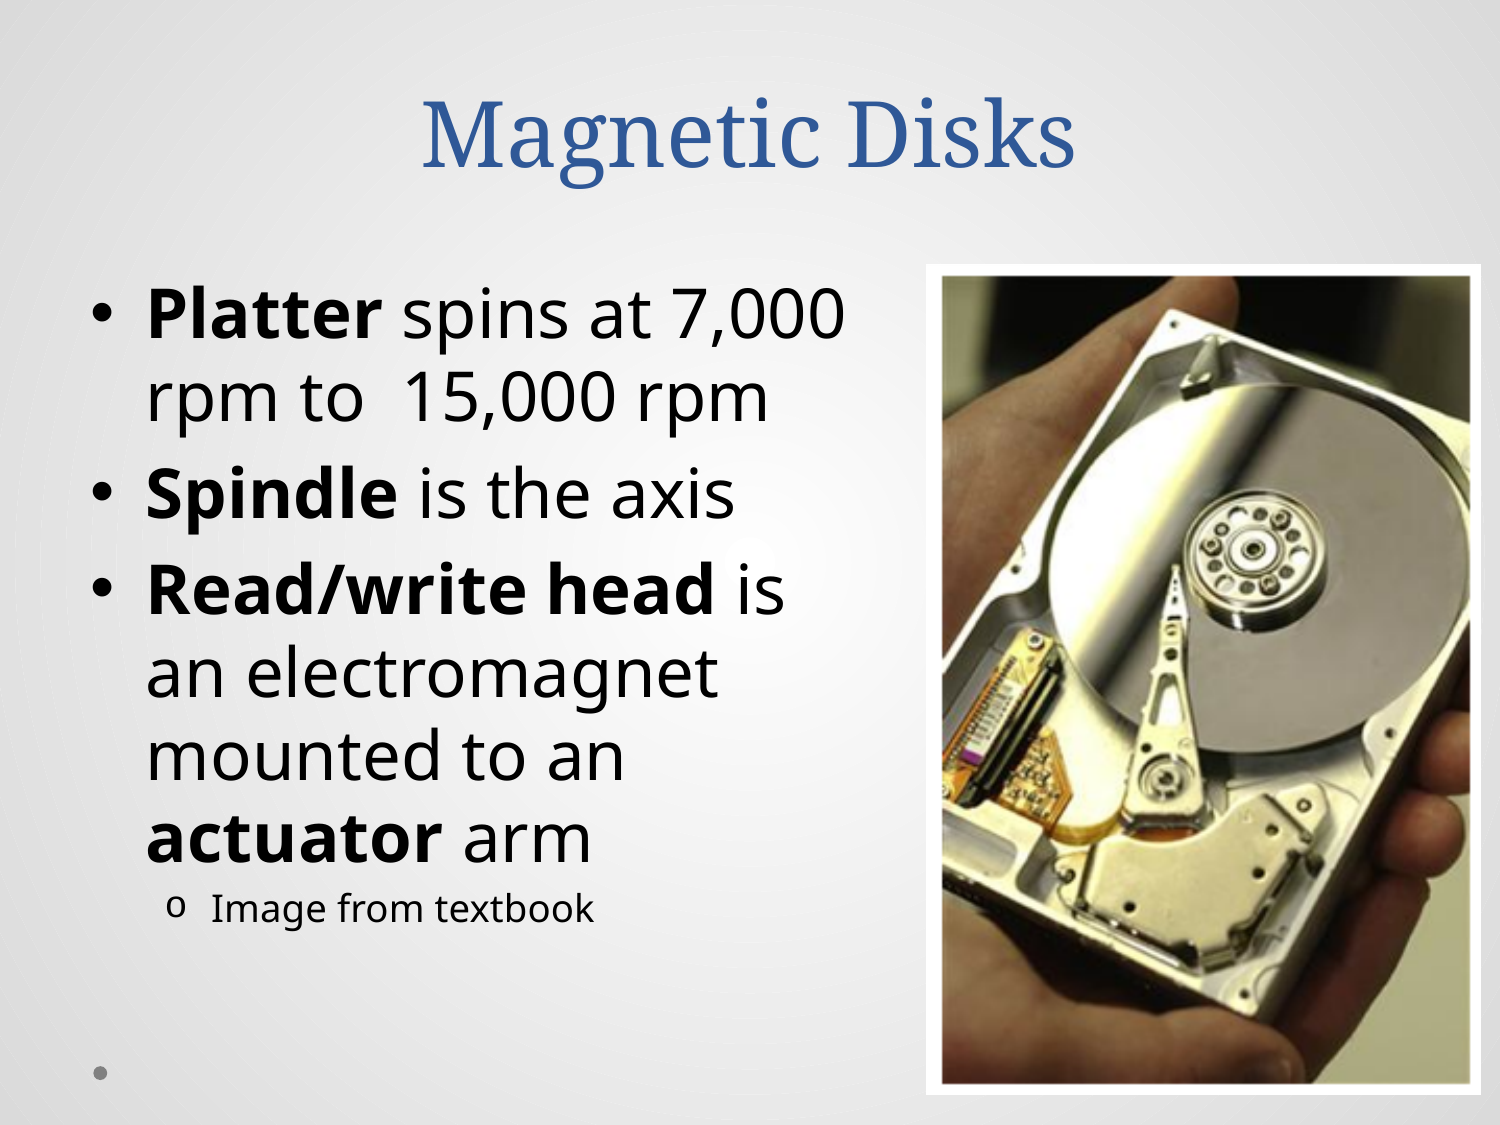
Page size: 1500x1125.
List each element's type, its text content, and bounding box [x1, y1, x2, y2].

title Magnetic Disks [75, 0, 1425, 194]
list Platter spins at 7,000 rpm to 15,000 rpm Spindle is the axis Read/write head is an electromagnet mounted to an actuator arm Image from textbook [75, 262, 878, 1005]
picture [926, 264, 1481, 1095]
